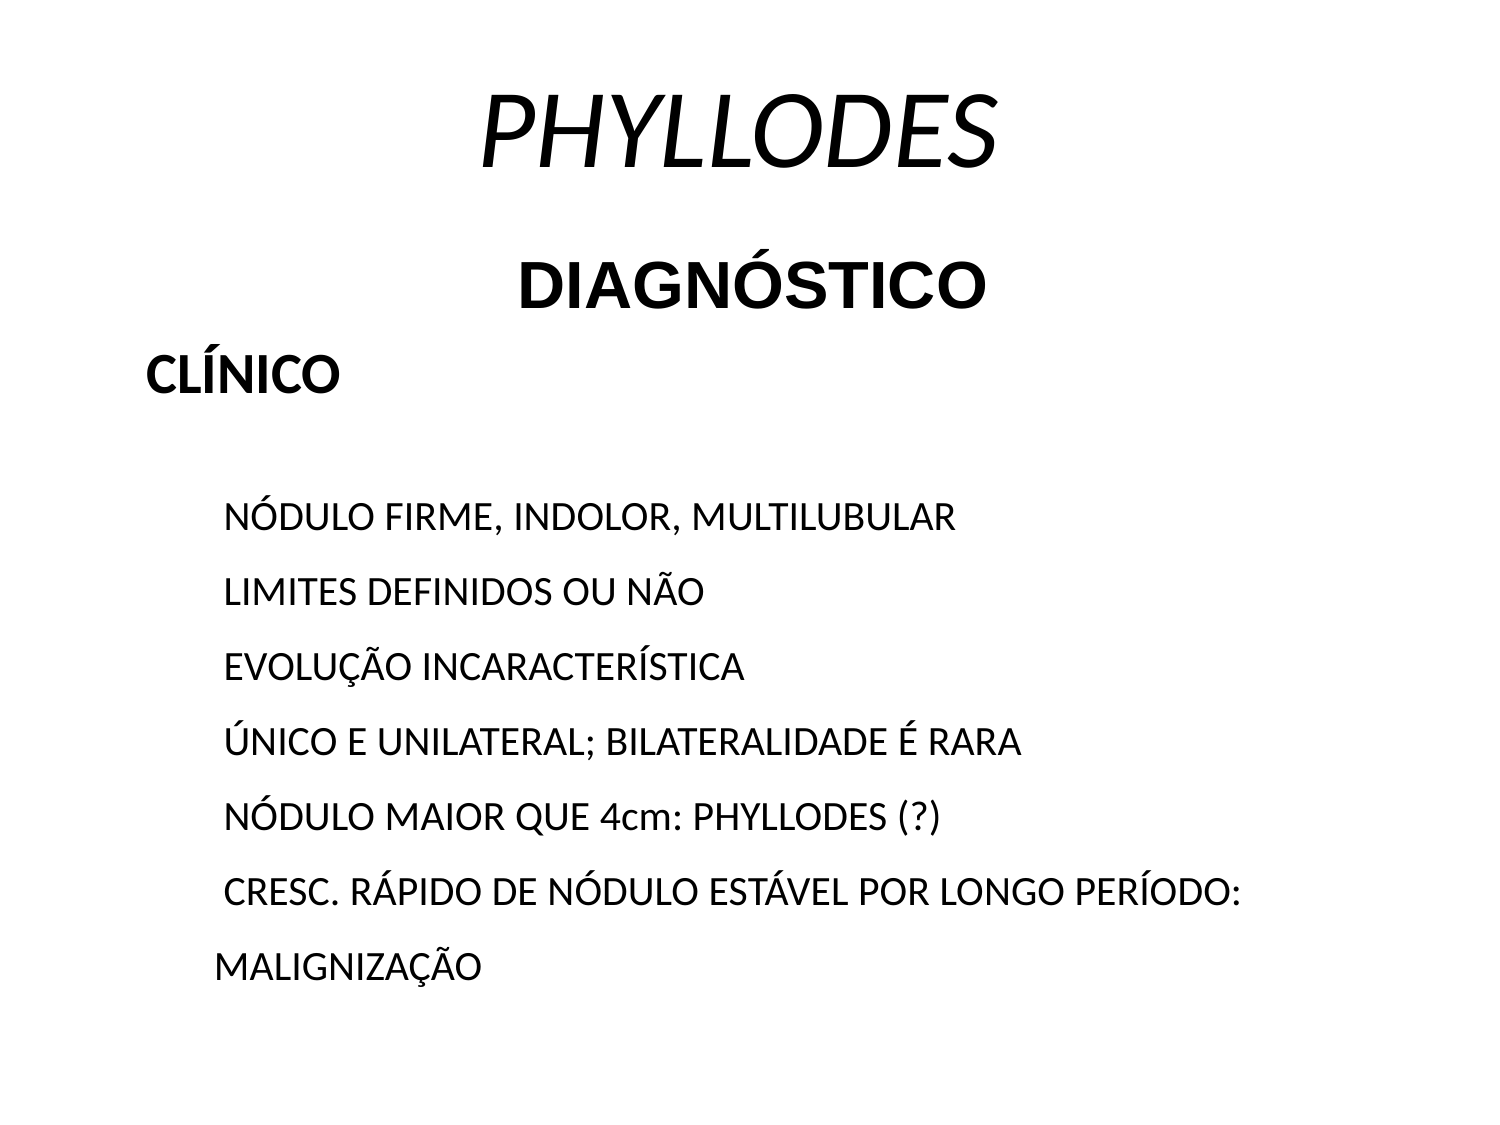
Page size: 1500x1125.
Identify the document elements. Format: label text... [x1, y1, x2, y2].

text_box CLÍNICO [53, 328, 434, 413]
text_box PHYLLODES [321, 47, 1153, 198]
text_box DIAGNÓSTICO [440, 234, 1066, 330]
text_box NÓDULO FIRME, INDOLOR, MULTILUBULAR LIMITES DEFINIDOS OU NÃO EVOLUÇÃO INCARACTERÍSTICA ÚNICO E UNILATERAL; BILATERALIDADE É RARA NÓDULO MAIOR QUE 4cm: PHYLLODES (?) CRESC. RÁPIDO DE NÓDULO ESTÁVEL POR LONGO PERÍODO: MALIGNIZAÇÃO [199, 456, 1301, 996]
